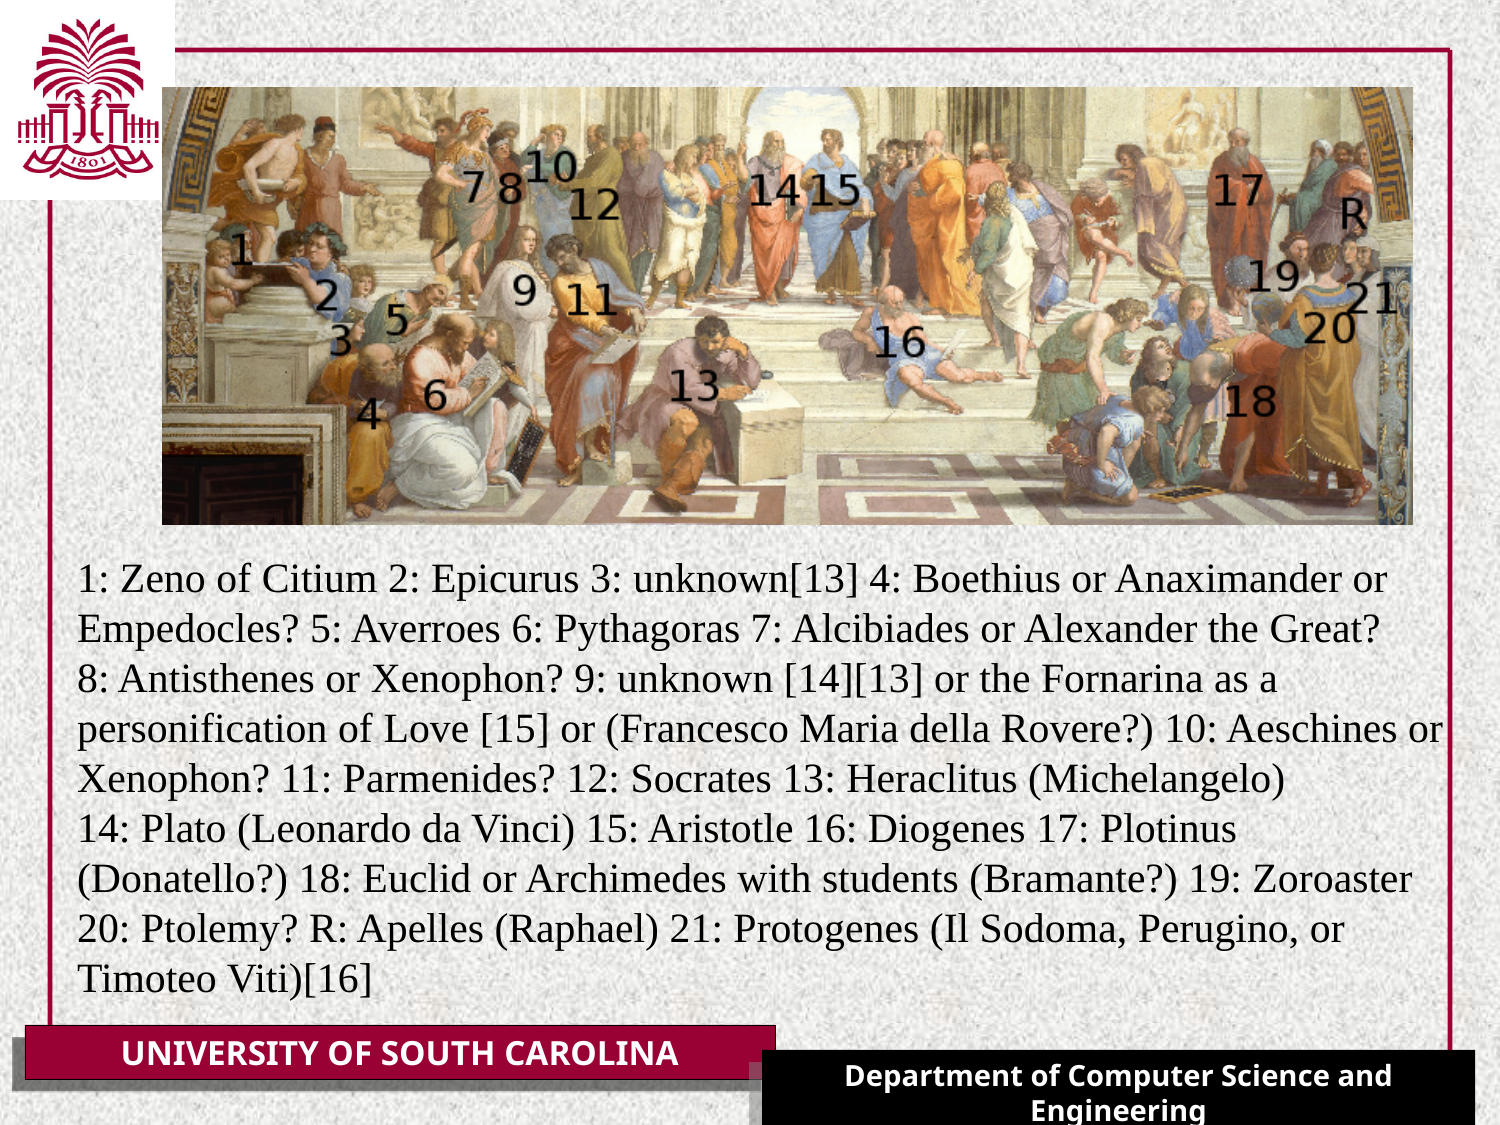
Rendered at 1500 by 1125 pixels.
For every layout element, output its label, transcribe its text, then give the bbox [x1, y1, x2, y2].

text_box 1: Zeno of Citium 2: Epicurus 3: unknown[13] 4: Boethius or Anaximander or Empedocles? 5: Averroes 6: Pythagoras 7: Alcibiades or Alexander the Great? 8: Antisthenes or Xenophon? 9: unknown [14][13] or the Fornarina as a personification of Love [15] or (Francesco Maria della Rovere?) 10: Aeschines or Xenophon? 11: Parmenides? 12: Socrates 13: Heraclitus (Michelangelo) 14: Plato (Leonardo da Vinci) 15: Aristotle 16: Diogenes 17: Plotinus (Donatello?) 18: Euclid or Archimedes with students (Bramante?) 19: Zoroaster 20: Ptolemy? R: Apelles (Raphael) 21: Protogenes (Il Sodoma, Perugino, or Timoteo Viti)[16] [62, 542, 1465, 1008]
picture [0, 0, 1500, 1125]
picture [13, 1038, 749, 1091]
